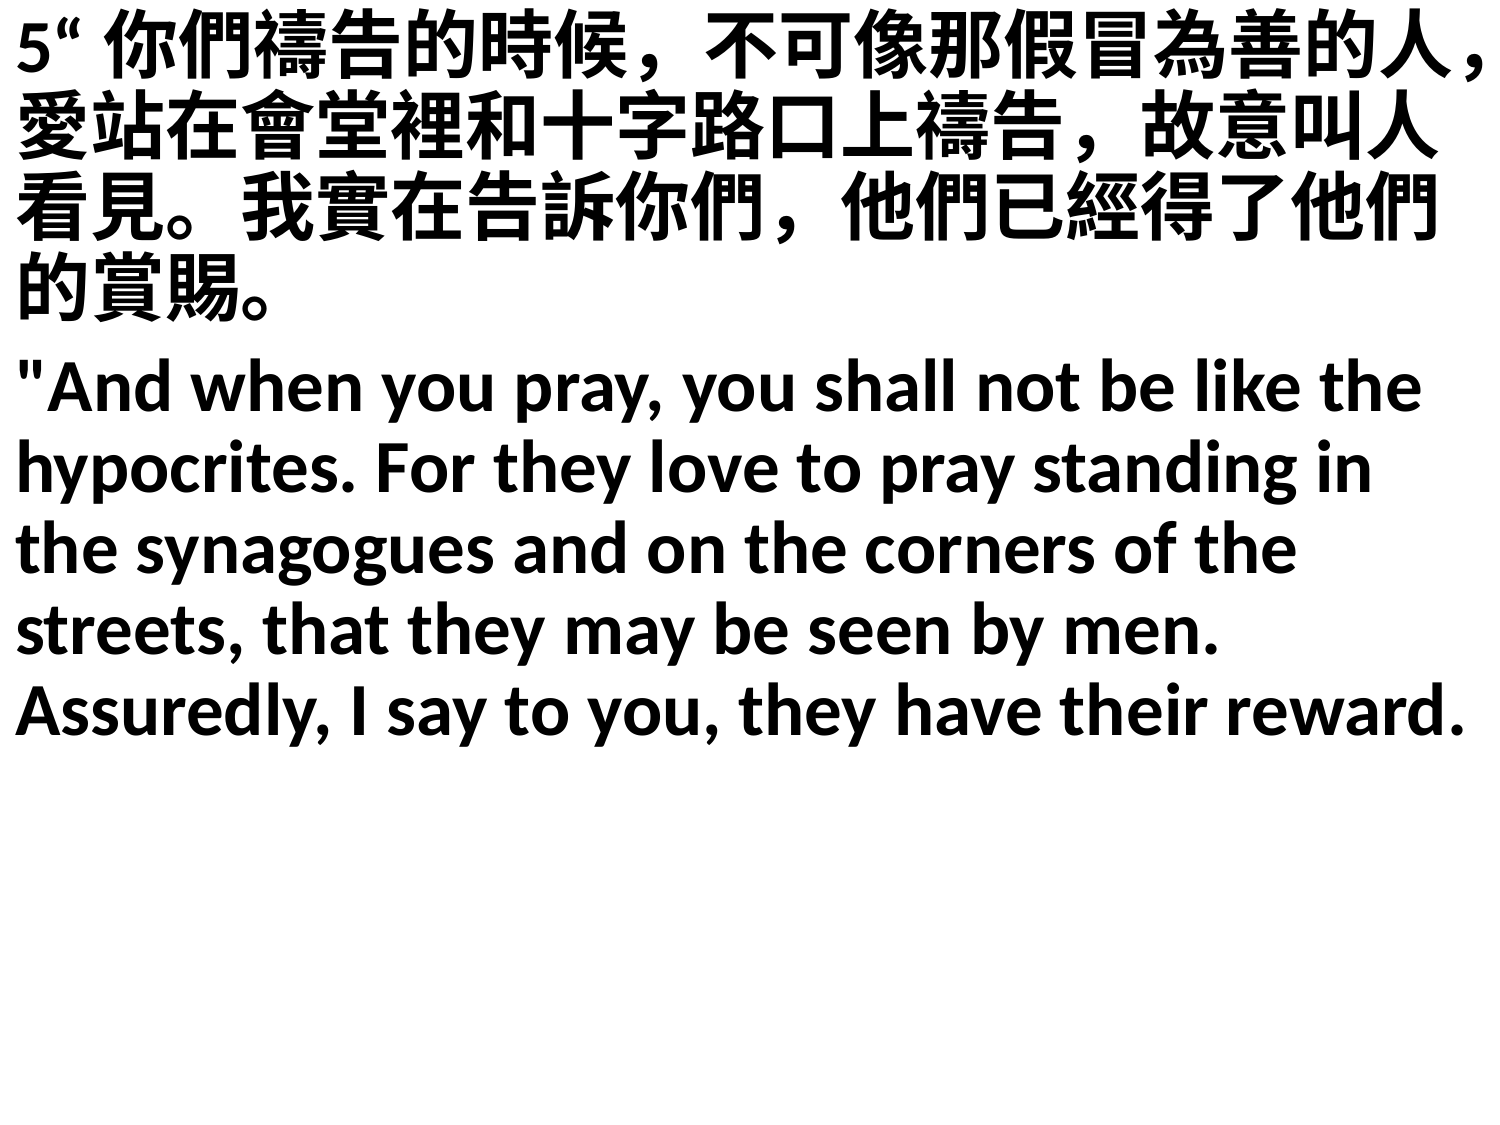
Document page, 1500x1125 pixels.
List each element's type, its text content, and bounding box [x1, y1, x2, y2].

subtitle 5“你們禱告的時候，不可像那假冒為善的人，愛站在會堂裡和十字路口上禱告，故意叫人看見。我實在告訴你們，他們已經得了他們的賞賜。 "And when you pray, you shall not be like the hypocrites. For they love to pray standing in the synagogues and on the corners of the streets, that they may be seen by men. Assuredly, I say to you, they have their reward. [0, 0, 1500, 1125]
